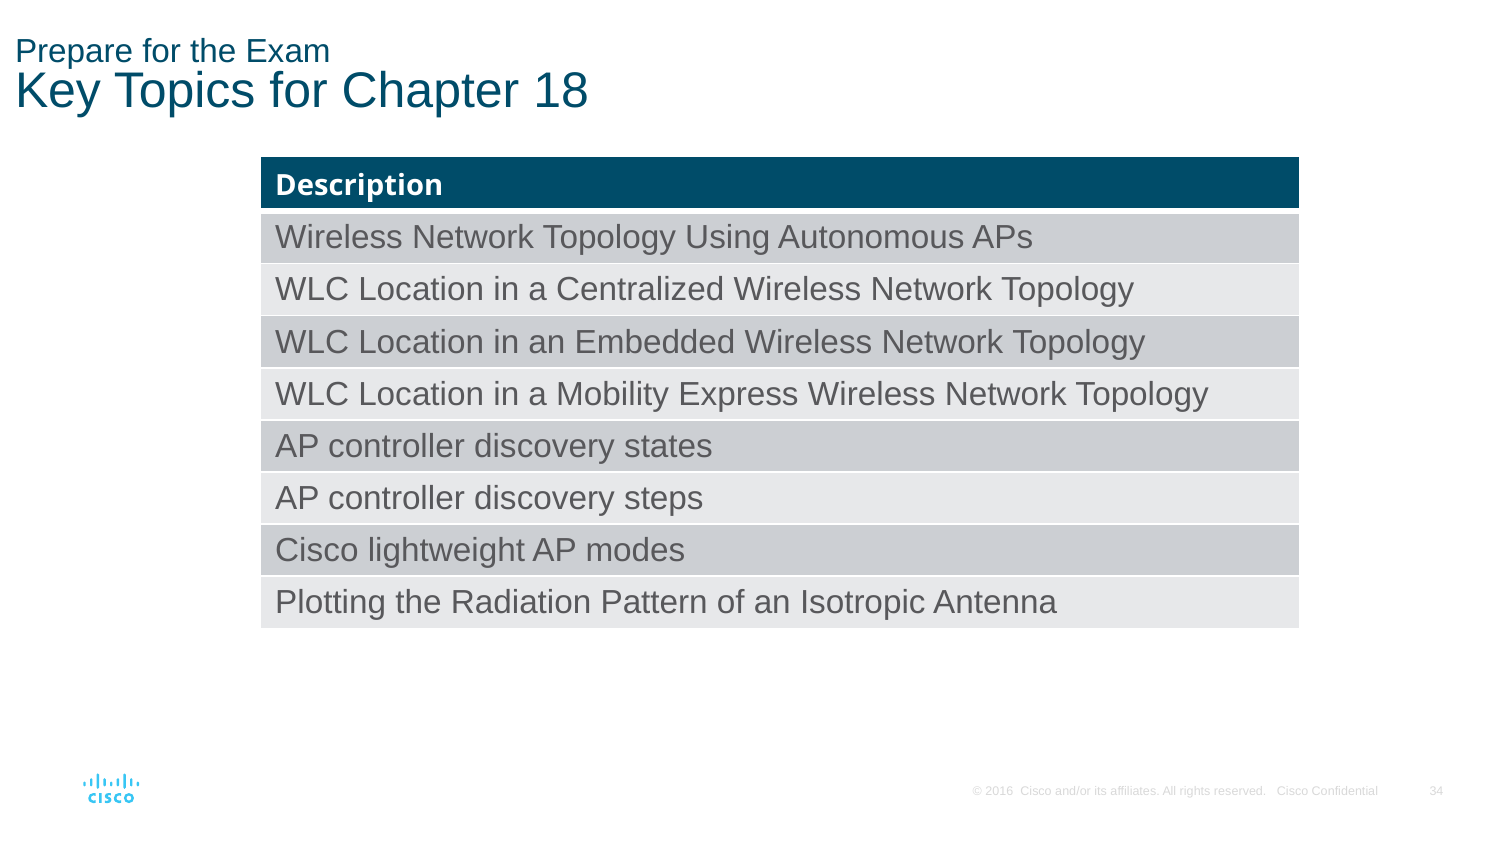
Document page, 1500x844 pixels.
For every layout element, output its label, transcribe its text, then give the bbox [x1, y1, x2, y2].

table_cell WLC Location in an Embedded Wireless Network Topology [261, 316, 1299, 367]
table_cell Wireless Network Topology Using Autonomous APs [261, 214, 1299, 263]
table_cell WLC Location in a Mobility Express Wireless Network Topology [261, 369, 1299, 419]
table_cell AP controller discovery states [261, 421, 1299, 471]
table_cell WLC Location in a Centralized Wireless Network Topology [261, 264, 1299, 315]
table_cell Plotting the Radiation Pattern of an Isotropic Antenna [261, 577, 1299, 628]
title Prepare for the Exam Key Topics for Chapter 18 [0, 17, 1369, 138]
table_header Description [261, 157, 1299, 208]
table_cell AP controller discovery steps [261, 473, 1299, 523]
table_cell Cisco lightweight AP modes [261, 525, 1299, 575]
